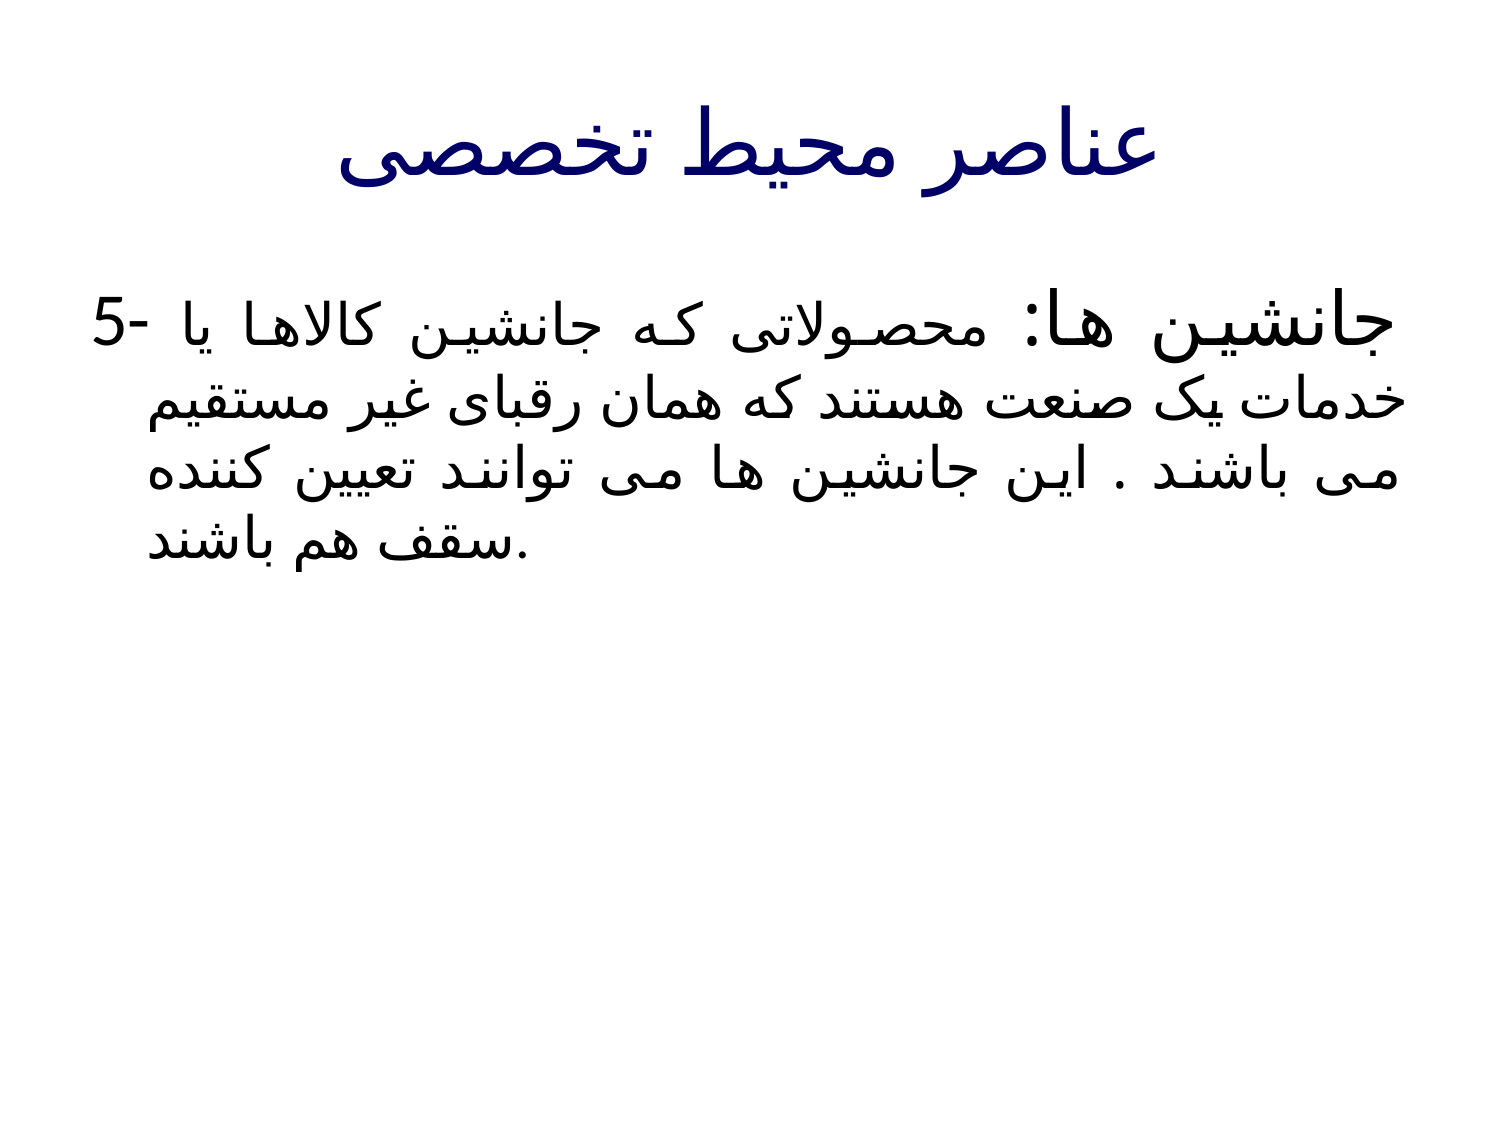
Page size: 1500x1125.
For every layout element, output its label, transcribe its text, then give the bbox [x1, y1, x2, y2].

list 5- جانشین ها: محصولاتی که جانشین کالاها یا خدمات یک صنعت هستند که همان رقبای غیر مستقیم می باشند . این جانشین ها می توانند تعیین کننده سقف هم باشند. [75, 262, 1425, 1005]
title عناصر محیط تخصصی [75, 45, 1425, 233]
